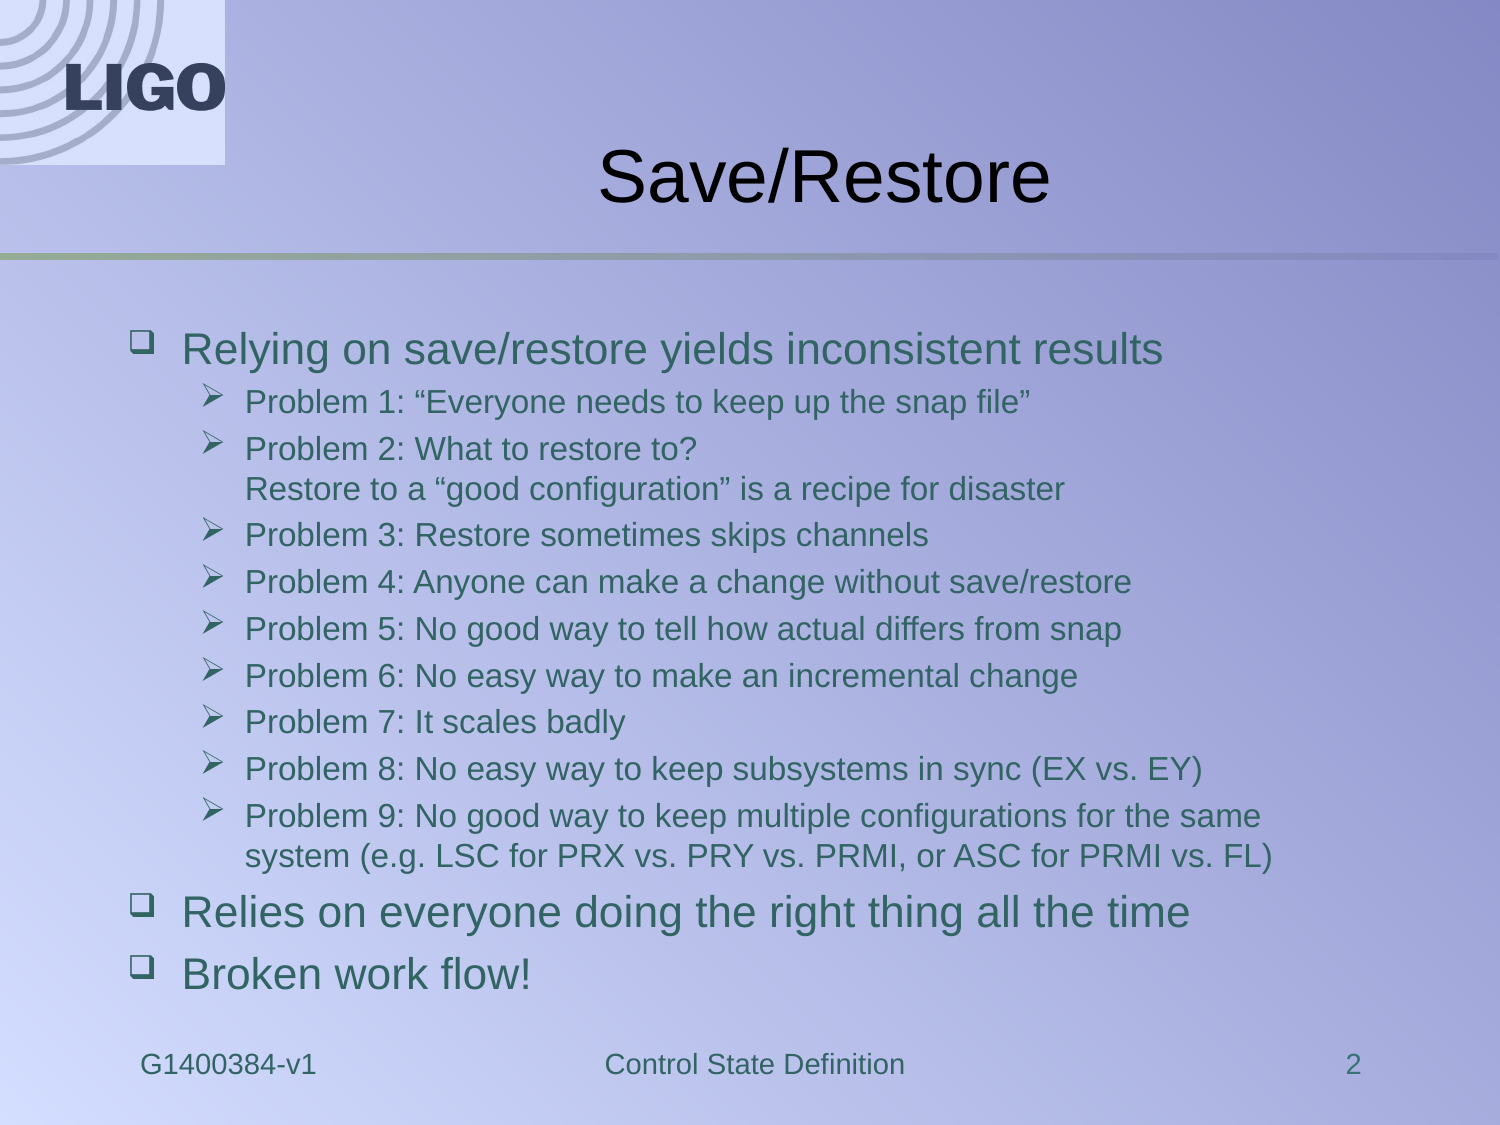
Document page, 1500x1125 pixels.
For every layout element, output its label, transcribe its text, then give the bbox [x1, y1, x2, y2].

list Relying on save/restore yields inconsistent results Problem 1: “Everyone needs to keep up the snap file” Problem 2: What to restore to? Restore to a “good configuration” is a recipe for disaster Problem 3: Restore sometimes skips channels Problem 4: Anyone can make a change without save/restore Problem 5: No good way to tell how actual differs from snap Problem 6: No easy way to make an incremental change Problem 7: It scales badly Problem 8: No easy way to keep subsystems in sync (EX vs. EY) Problem 9: No good way to keep multiple configurations for the same system (e.g. LSC for PRX vs. PRY vs. PRMI, or ASC for PRMI vs. FL) Relies on everyone doing the right thing all the time Broken work flow! [112, 312, 1388, 1013]
title Save/Restore [262, 37, 1388, 226]
